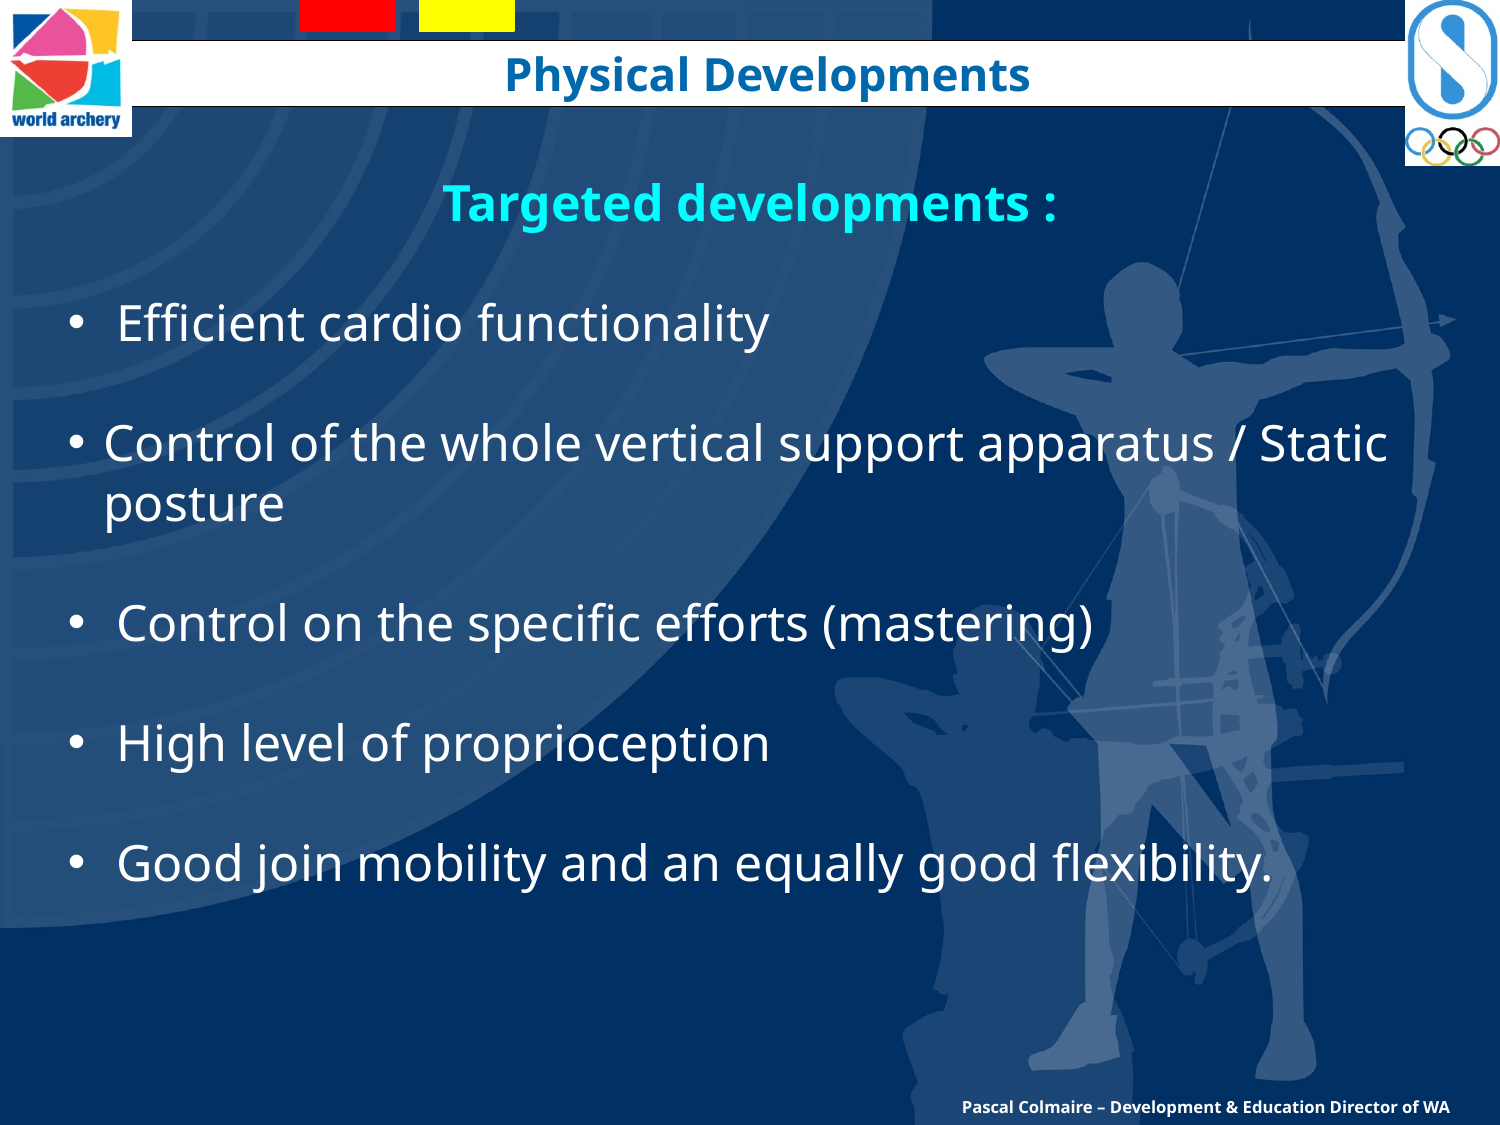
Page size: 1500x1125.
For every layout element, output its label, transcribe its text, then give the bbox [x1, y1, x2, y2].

picture [0, 0, 1500, 1125]
text_box Pascal Colmaire – Development & Education Director of WA [947, 1089, 1466, 1125]
text_box Targeted developments : Efficient cardio functionality Control of the whole vertical support apparatus / Static posture Control on the specific efforts (mastering) High level of proprioception Good join mobility and an equally good flexibility. [53, 164, 1447, 1090]
text_box Physical Developments [137, 40, 1400, 107]
text_box [419, 0, 514, 31]
text_box [301, 0, 396, 31]
